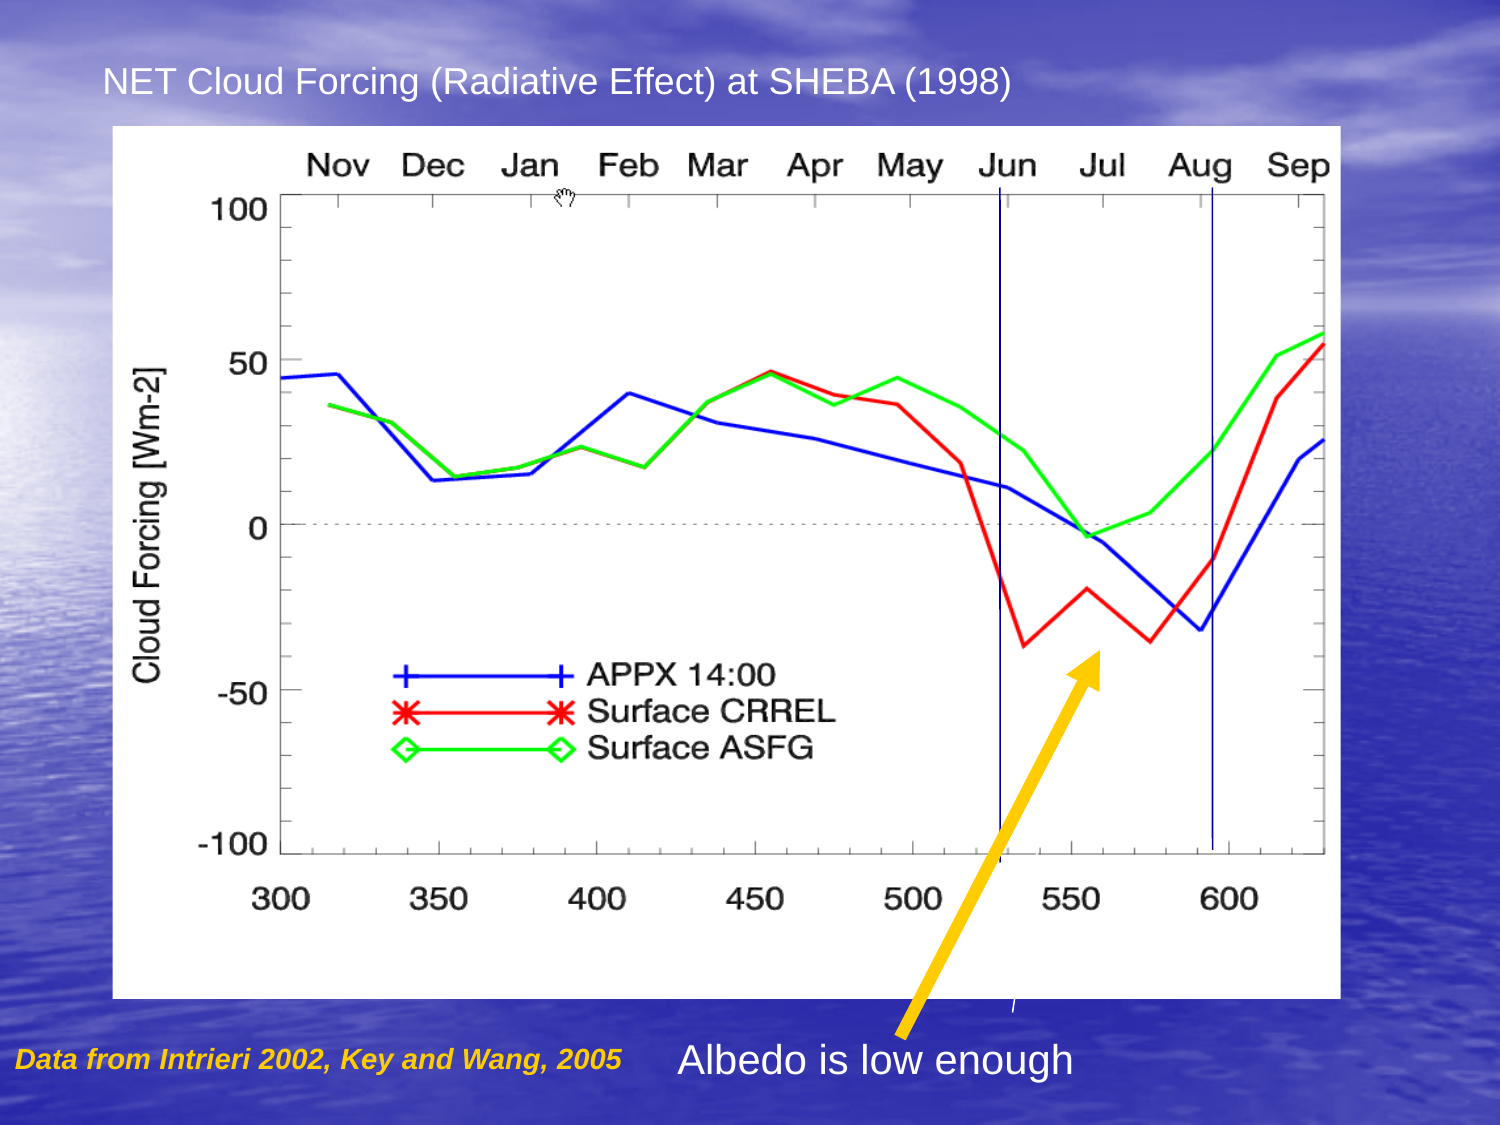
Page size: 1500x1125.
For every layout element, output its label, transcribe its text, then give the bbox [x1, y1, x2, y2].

text_box NET Cloud Forcing (Radiative Effect) at SHEBA (1998) [87, 49, 1425, 110]
text_box Data from Intrieri 2002, Key and Wang, 2005 [0, 1033, 689, 1083]
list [112, 126, 1341, 999]
text_box Albedo is low enough [662, 1025, 1238, 1090]
